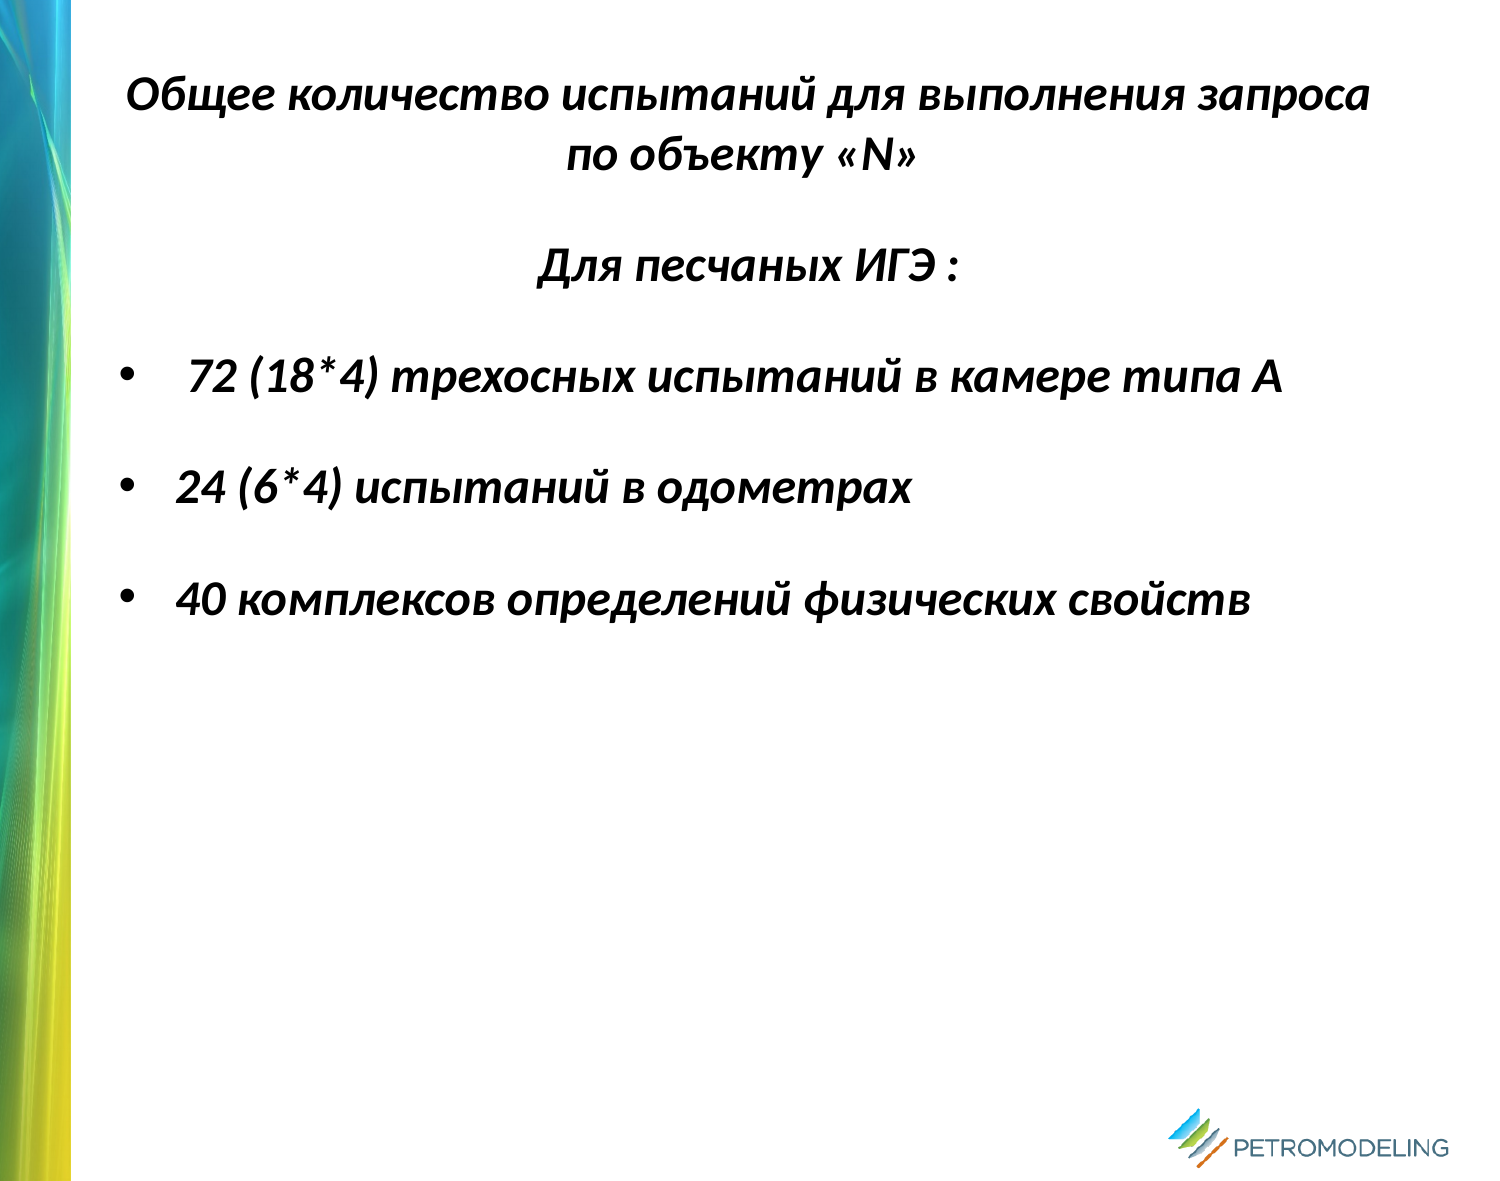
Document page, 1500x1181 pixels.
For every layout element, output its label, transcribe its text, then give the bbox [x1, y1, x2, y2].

text_box Общее количество испытаний для выполнения запроса по объекту «N» Для песчаных ИГЭ : 72 (18*4) трехосных испытаний в камере типа А 24 (6*4) испытаний в одометрах 40 комплексов определений физических свойств [118, 60, 1472, 1066]
picture [1167, 1108, 1451, 1170]
picture [0, 0, 626, 1181]
